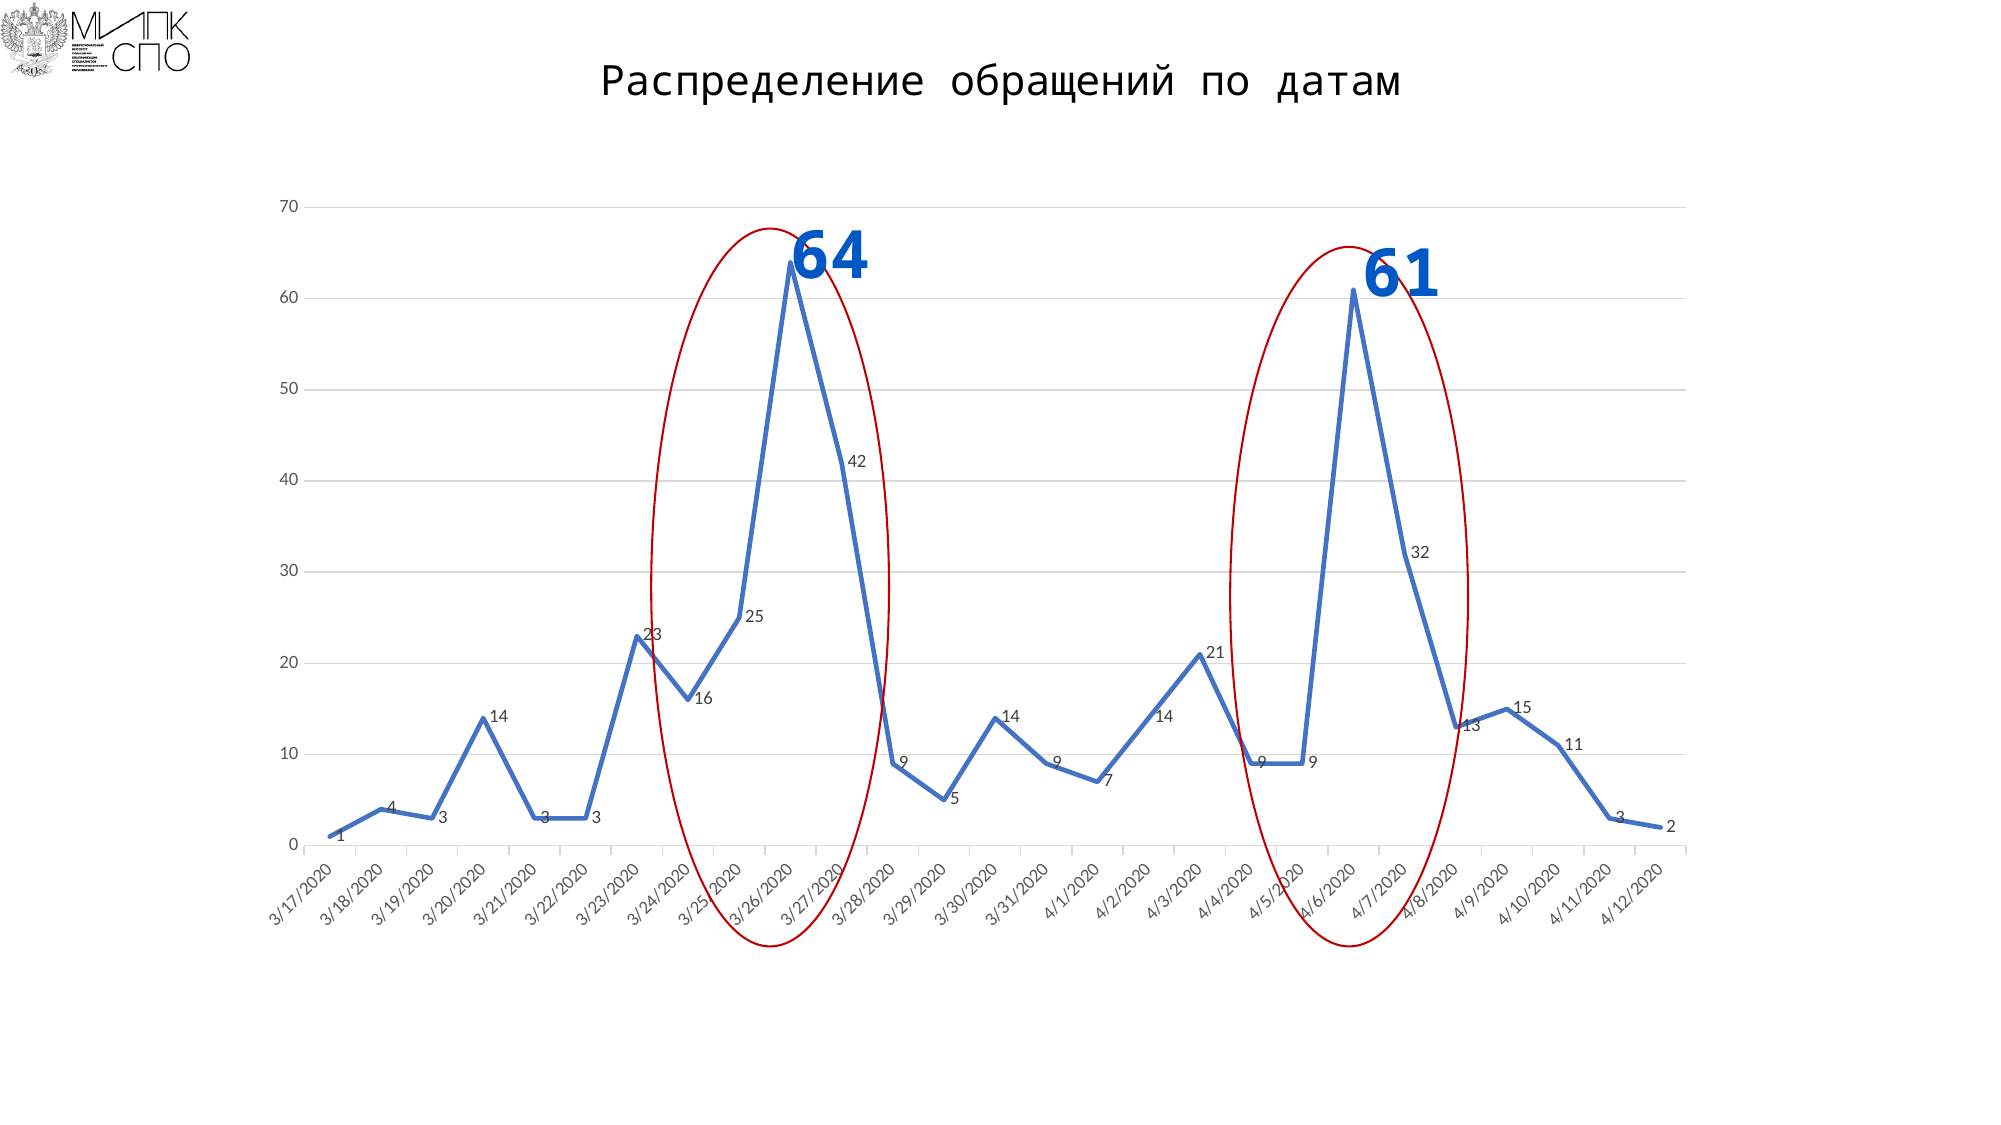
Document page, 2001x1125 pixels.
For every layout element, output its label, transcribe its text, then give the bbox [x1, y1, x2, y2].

title Распределение обращений по датам [137, 32, 1863, 132]
picture [0, 0, 193, 78]
chart [235, 182, 1716, 948]
